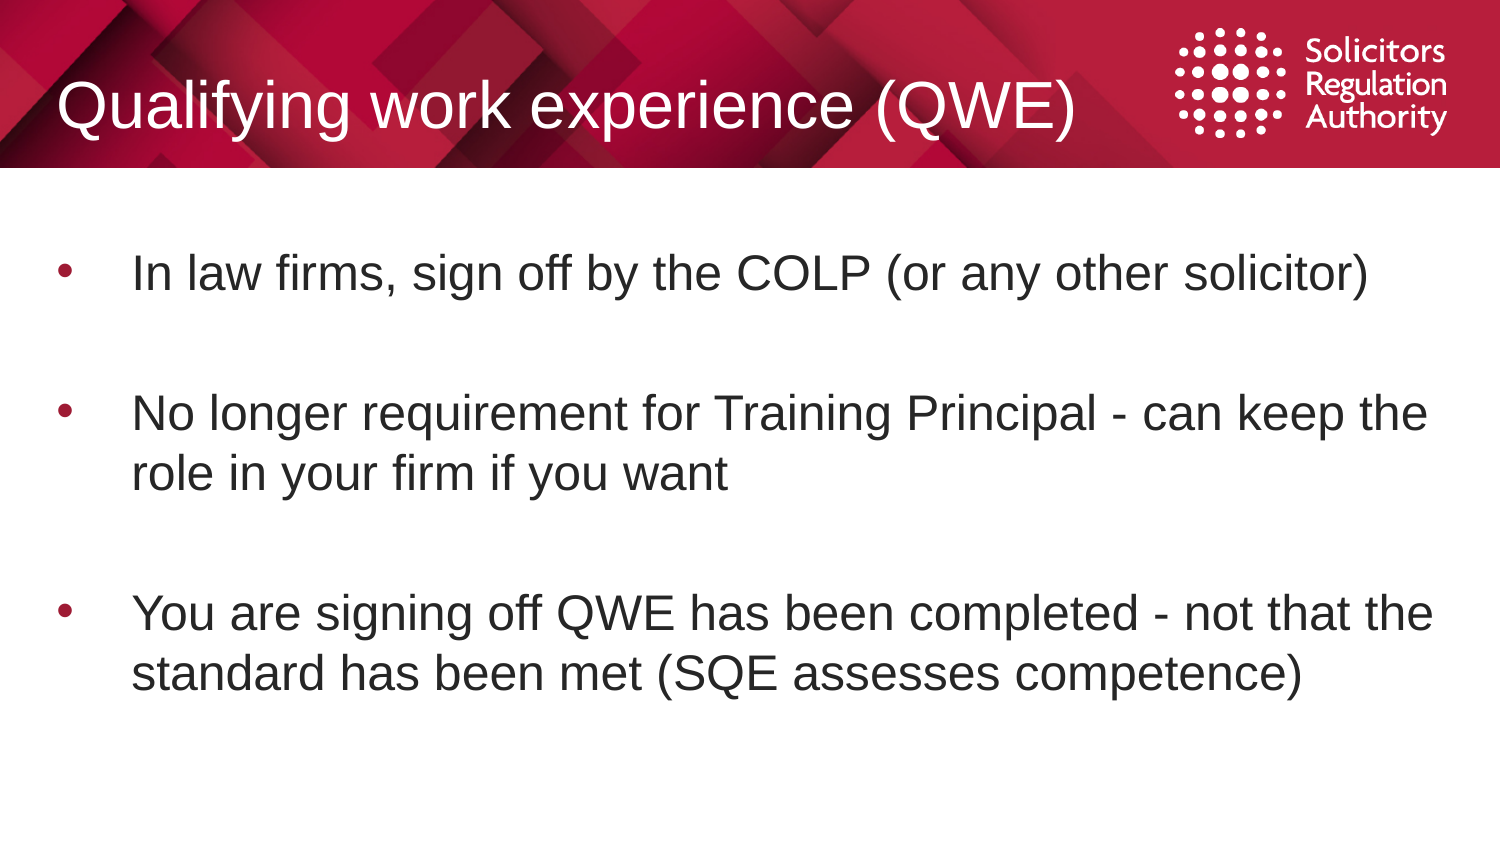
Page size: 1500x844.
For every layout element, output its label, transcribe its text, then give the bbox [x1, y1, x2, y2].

list In law firms, sign off by the COLP (or any other solicitor) No longer requirement for Training Principal - can keep the role in your firm if you want You are signing off QWE has been completed - not that the standard has been met (SQE assesses competence) [40, 232, 1460, 784]
title Qualifying work experience (QWE) [40, 31, 1152, 173]
picture [0, 0, 1500, 168]
